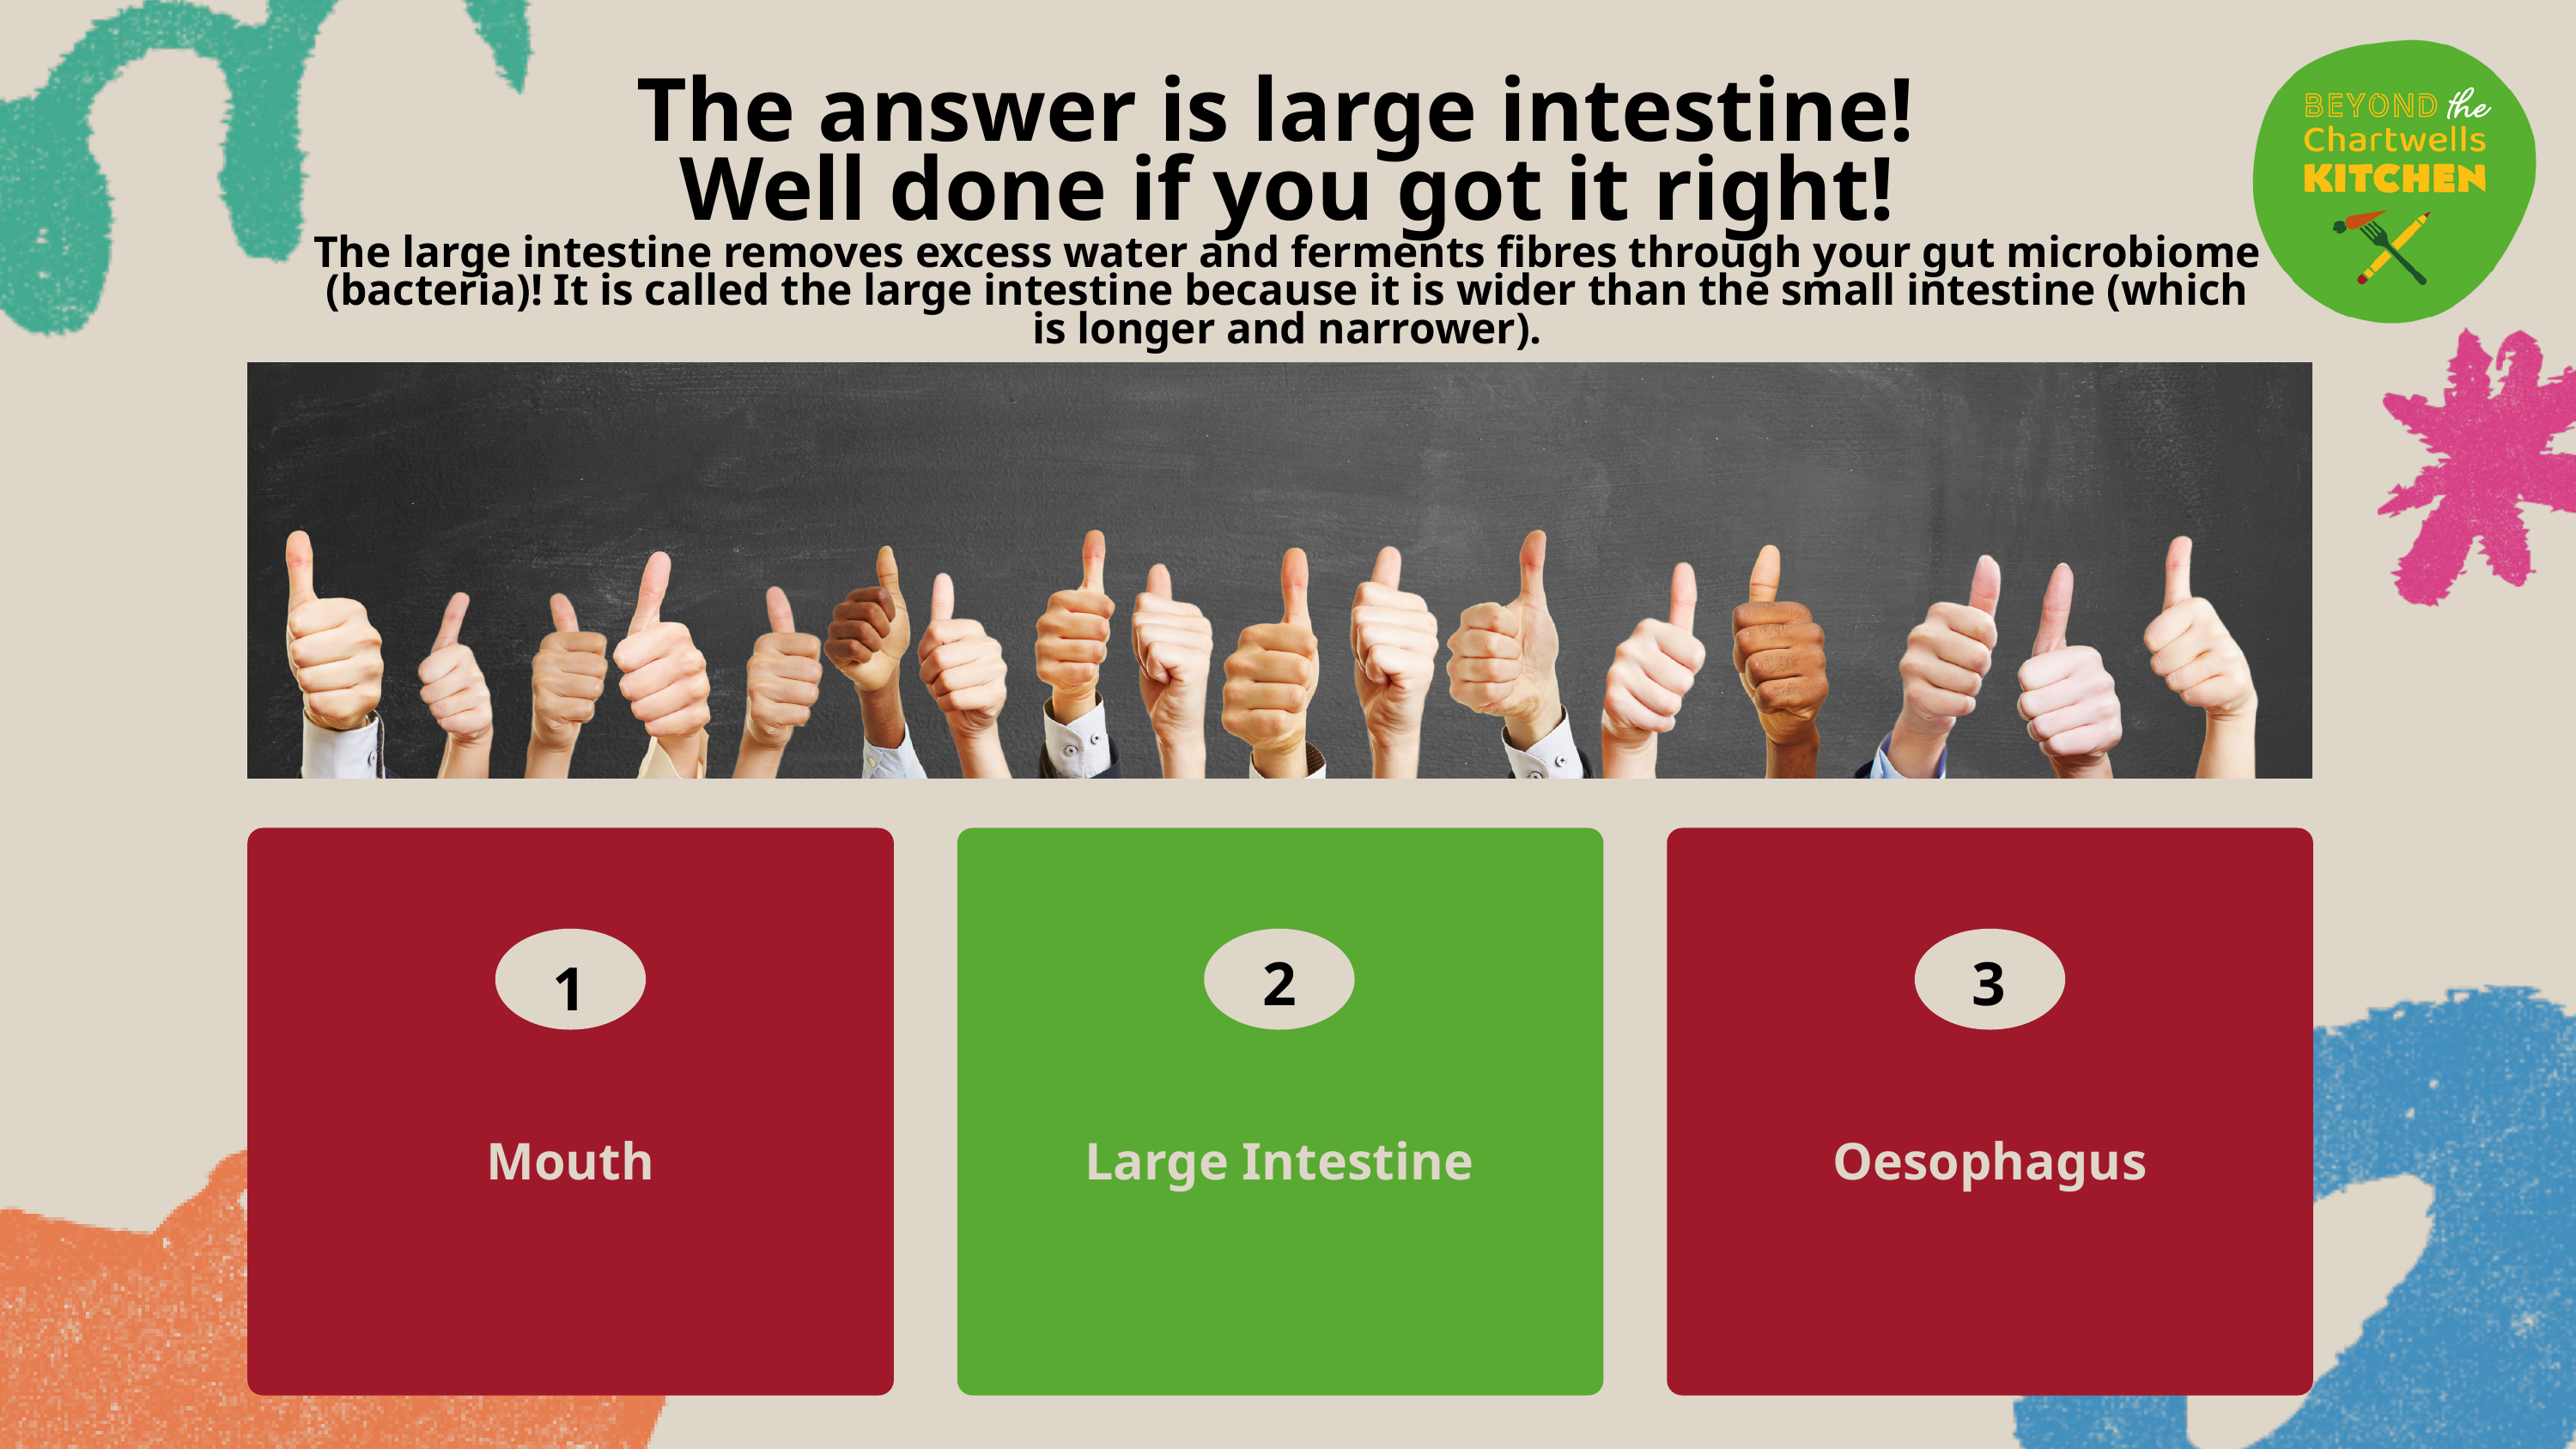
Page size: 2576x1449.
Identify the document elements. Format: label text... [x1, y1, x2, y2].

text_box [1203, 928, 1355, 1030]
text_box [495, 928, 647, 1030]
text_box The answer is large intestine! Well done if you got it right! The large intestine removes excess water and ferments fibres through your gut microbiome (bacteria)! It is called the large intestine because it is wider than the small intestine (which is longer and narrower). [308, 80, 2266, 353]
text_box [957, 828, 1604, 1396]
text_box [246, 362, 2313, 779]
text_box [246, 828, 895, 1396]
text_box [2377, 363, 2576, 607]
text_box [0, 1133, 701, 1449]
text_box [2012, 985, 2576, 1449]
text_box [2213, 0, 2576, 363]
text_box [1666, 828, 2314, 1396]
text_box [0, 0, 537, 470]
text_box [1914, 928, 2066, 1030]
